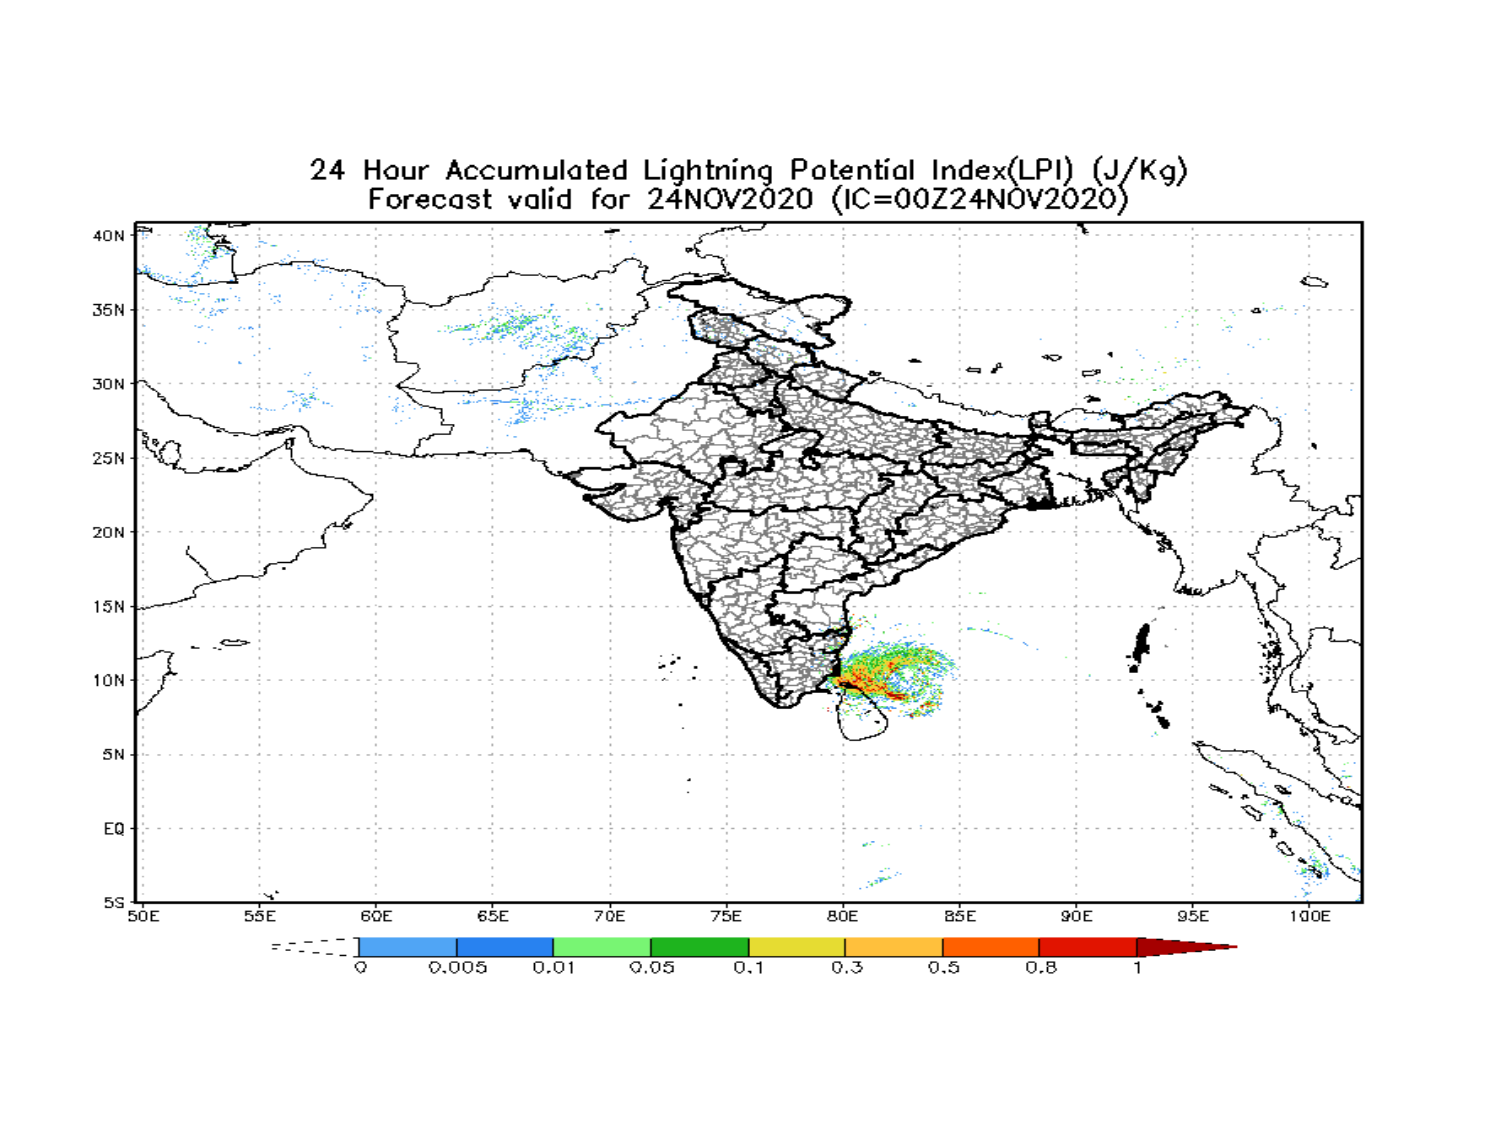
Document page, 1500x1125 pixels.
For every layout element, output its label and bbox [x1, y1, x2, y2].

picture [74, 149, 1426, 976]
